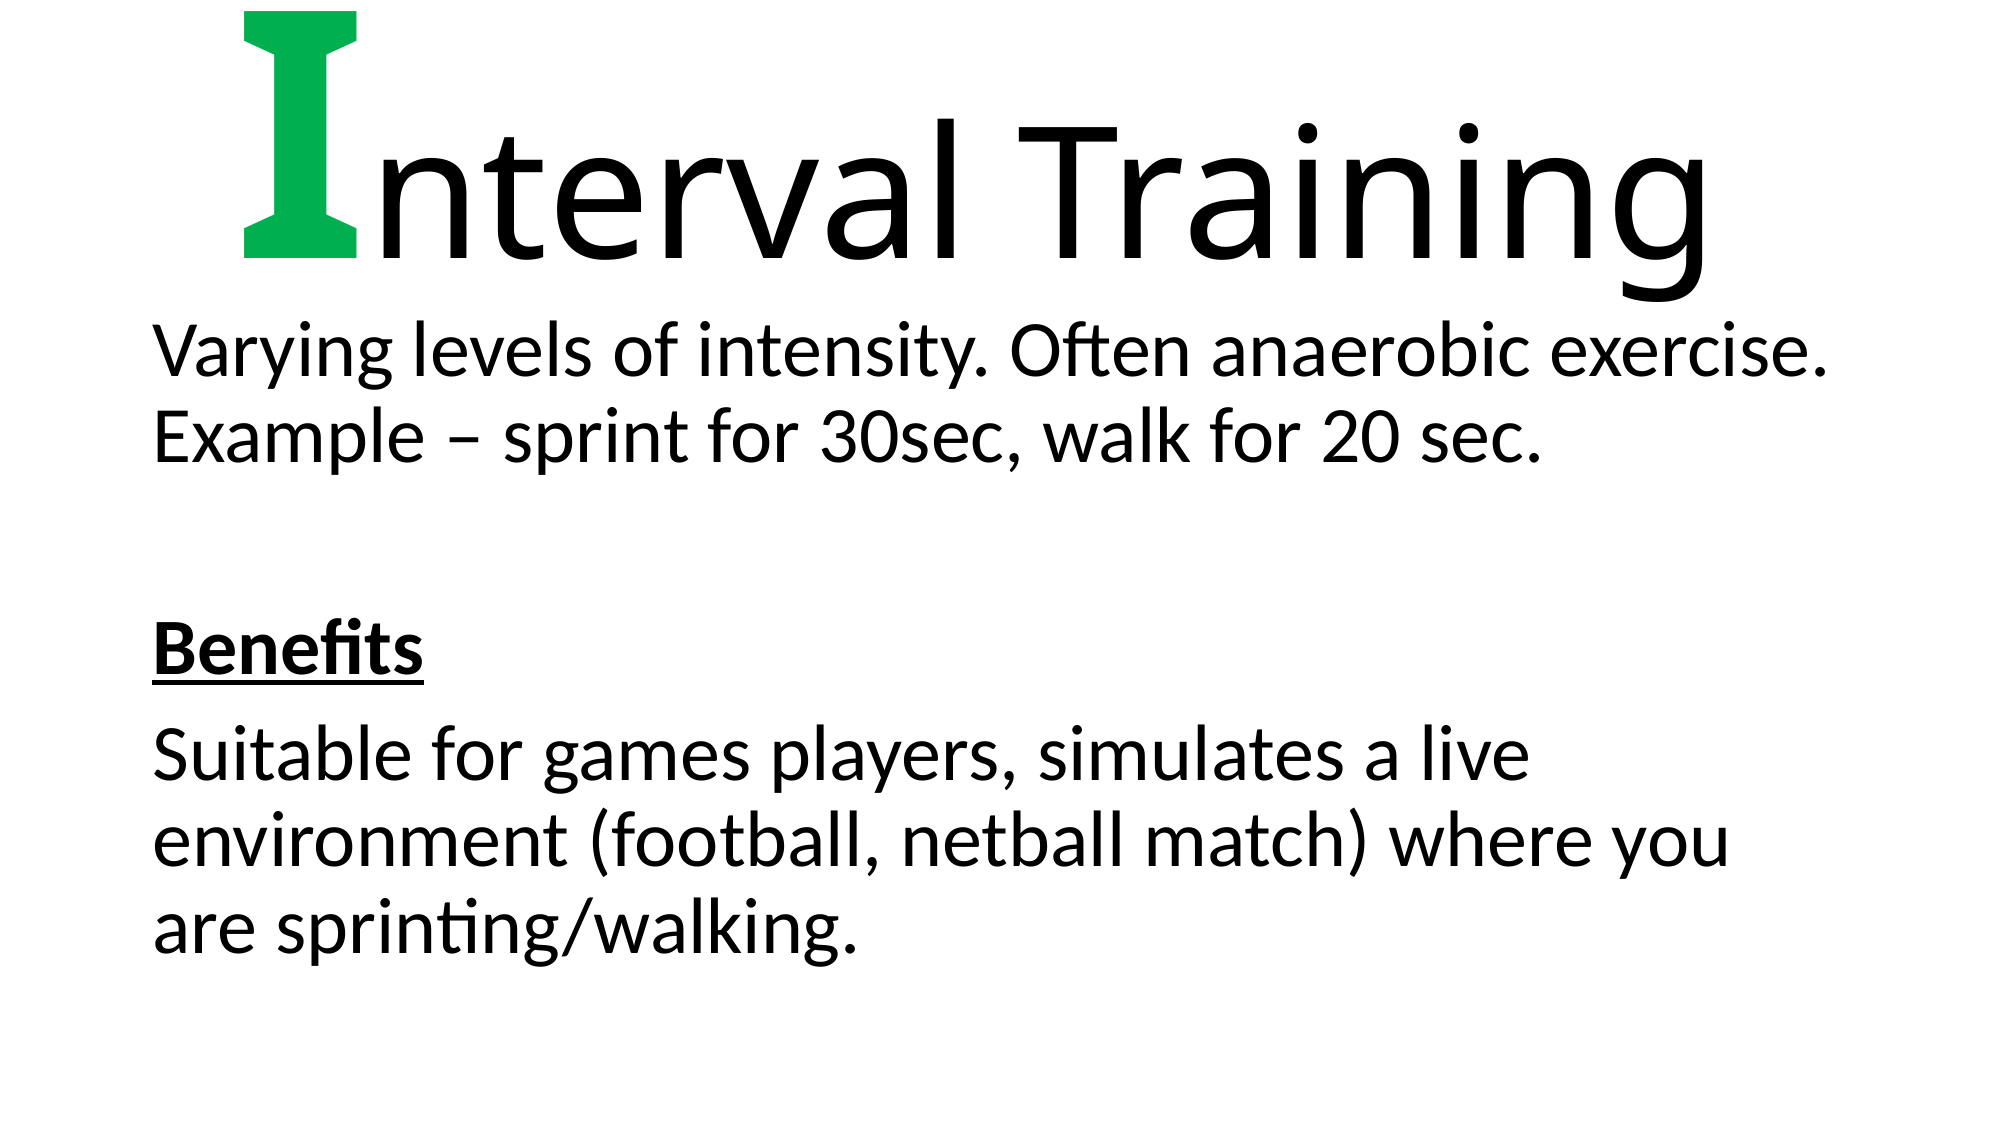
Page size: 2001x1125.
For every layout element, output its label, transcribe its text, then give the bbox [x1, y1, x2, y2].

title Interval Training [137, 38, 1863, 256]
list Varying levels of intensity. Often anaerobic exercise. Example – sprint for 30sec, walk for 20 sec. Benefits Suitable for games players, simulates a live environment (football, netball match) where you are sprinting/walking. [137, 299, 1863, 1014]
